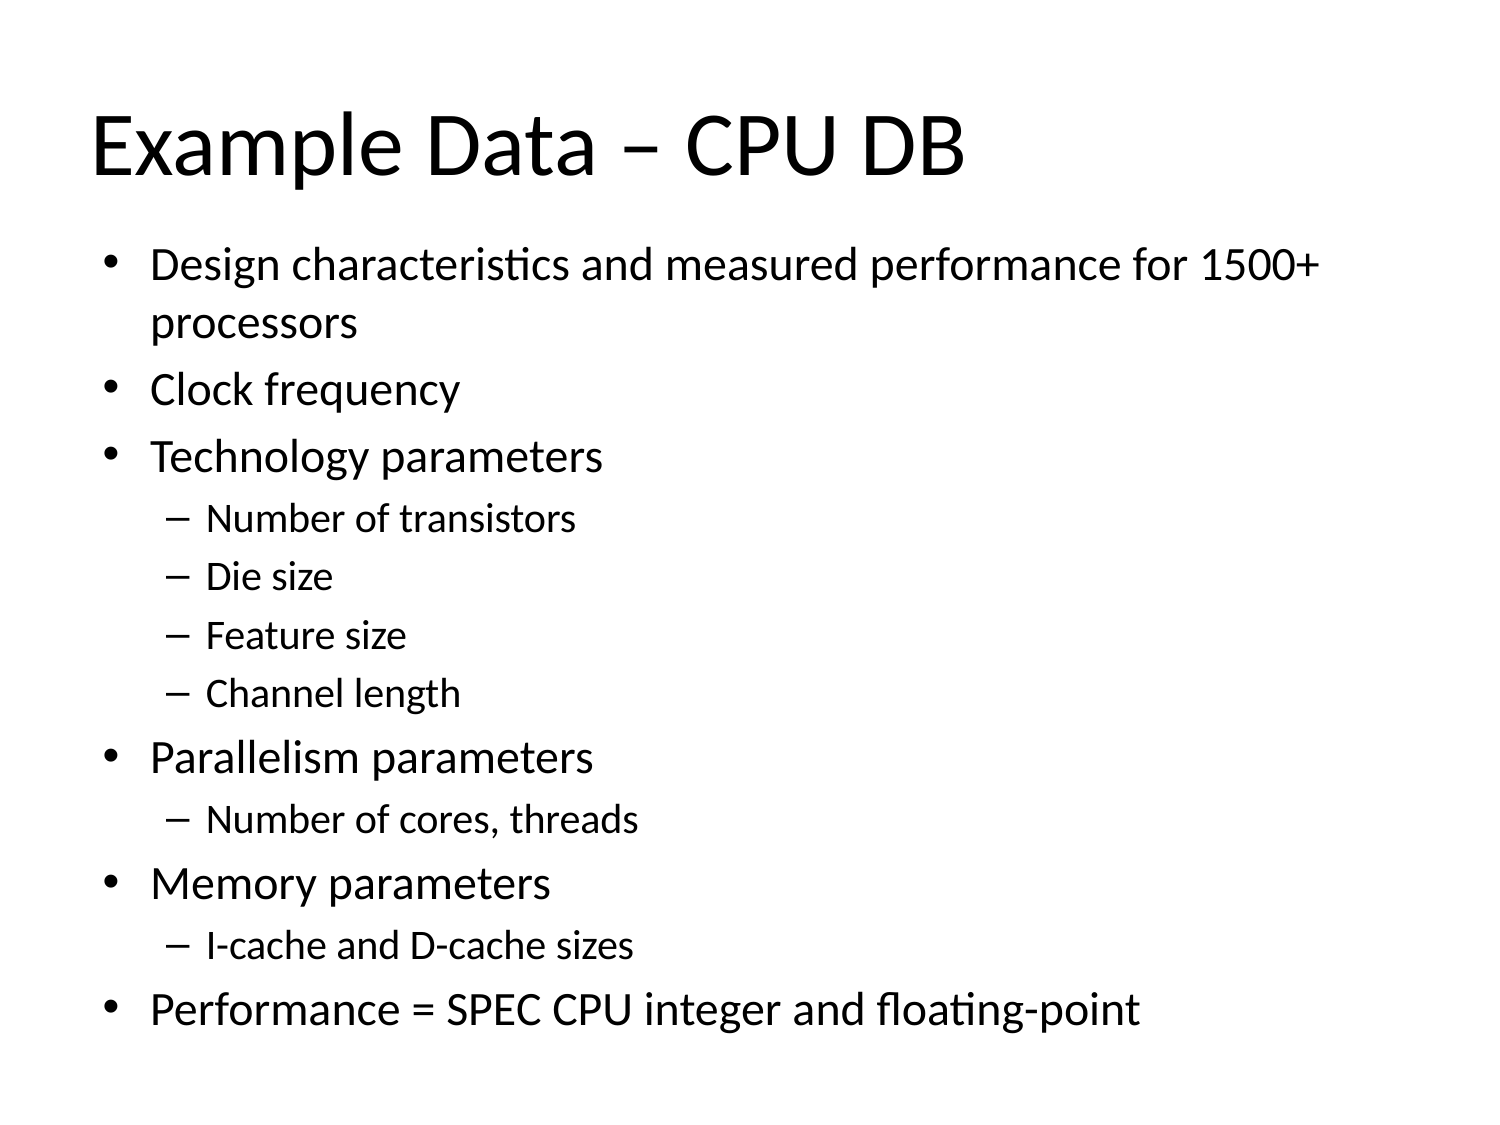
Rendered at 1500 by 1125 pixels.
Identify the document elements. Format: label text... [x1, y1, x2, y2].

list Design characteristics and measured performance for 1500+ processors Clock frequency Technology parameters Number of transistors Die size Feature size Channel length Parallelism parameters Number of cores, threads Memory parameters I-cache and D-cache sizes Performance = SPEC CPU integer and floating-point [87, 224, 1438, 1050]
title Example Data – CPU DB [75, 45, 1425, 233]
